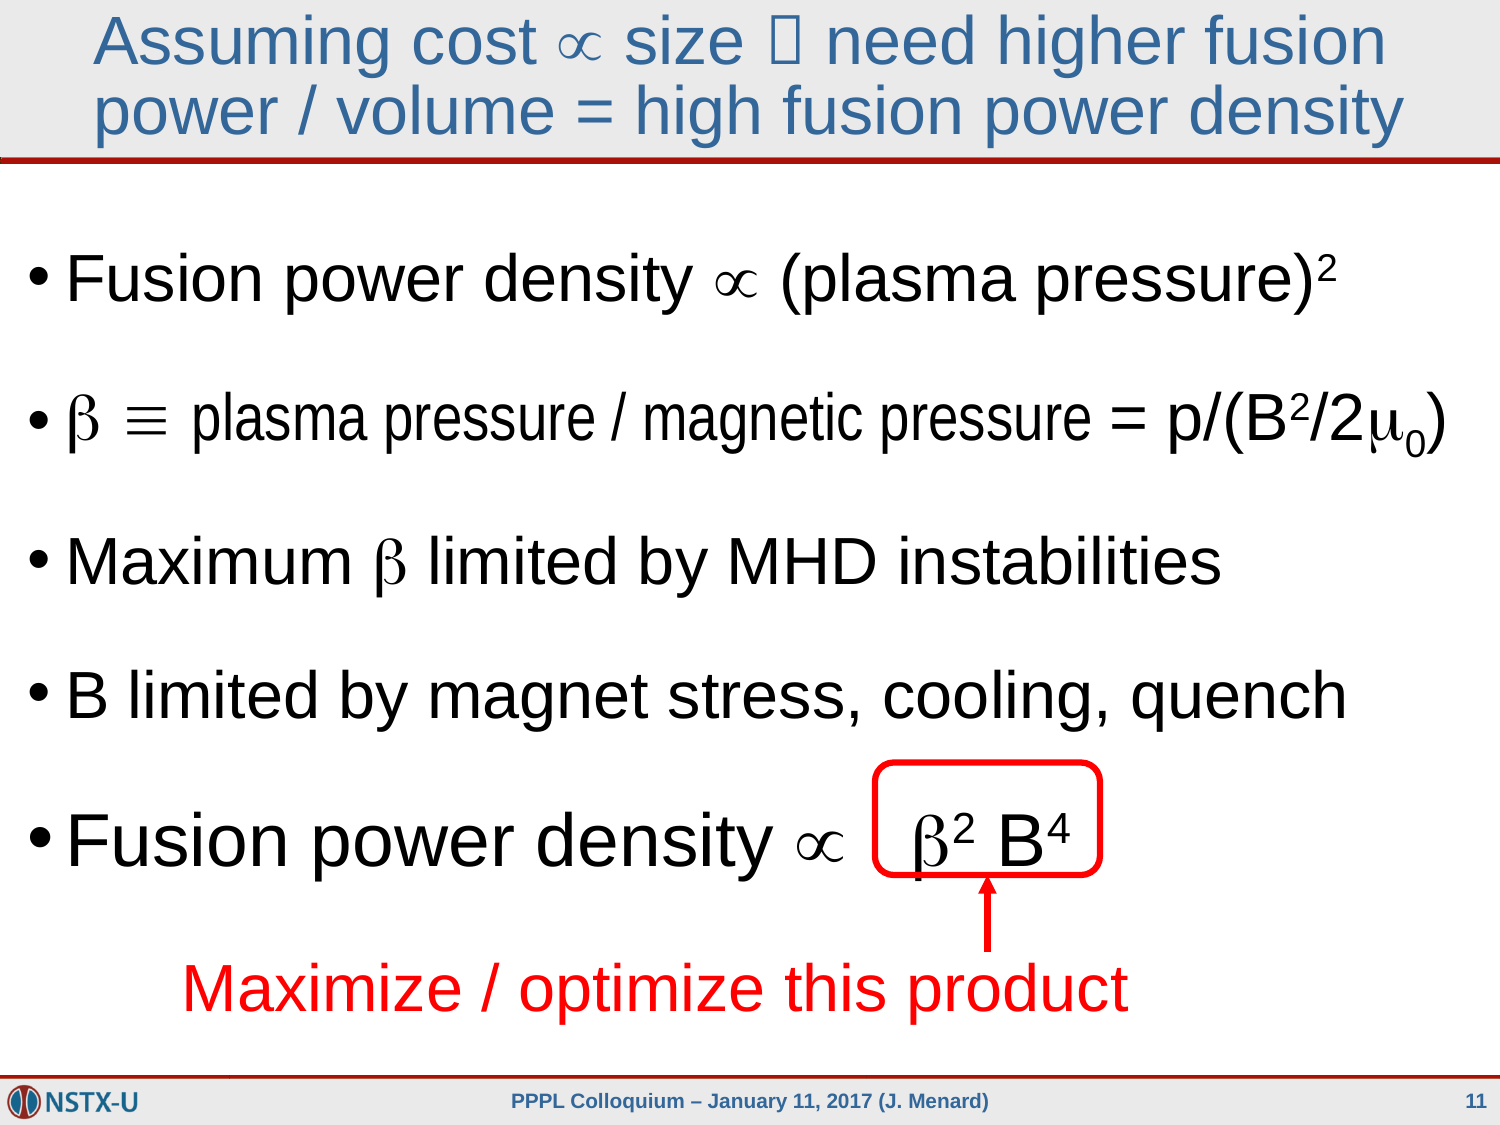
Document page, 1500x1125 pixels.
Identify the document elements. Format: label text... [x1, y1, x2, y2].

picture [0, 1075, 1500, 1125]
picture [0, 158, 1500, 164]
text_box [872, 760, 1103, 878]
list Fusion power density  (plasma pressure)2 b  plasma pressure / magnetic pressure = p/(B2/2m0) Maximum b limited by MHD instabilities B limited by magnet stress, cooling, quench Fusion power density  b2 B4 [12, 187, 1488, 863]
title Assuming cost  size  need higher fusion power / volume = high fusion power density [0, 0, 1500, 158]
text_box Maximize / optimize this product [166, 937, 1145, 1033]
